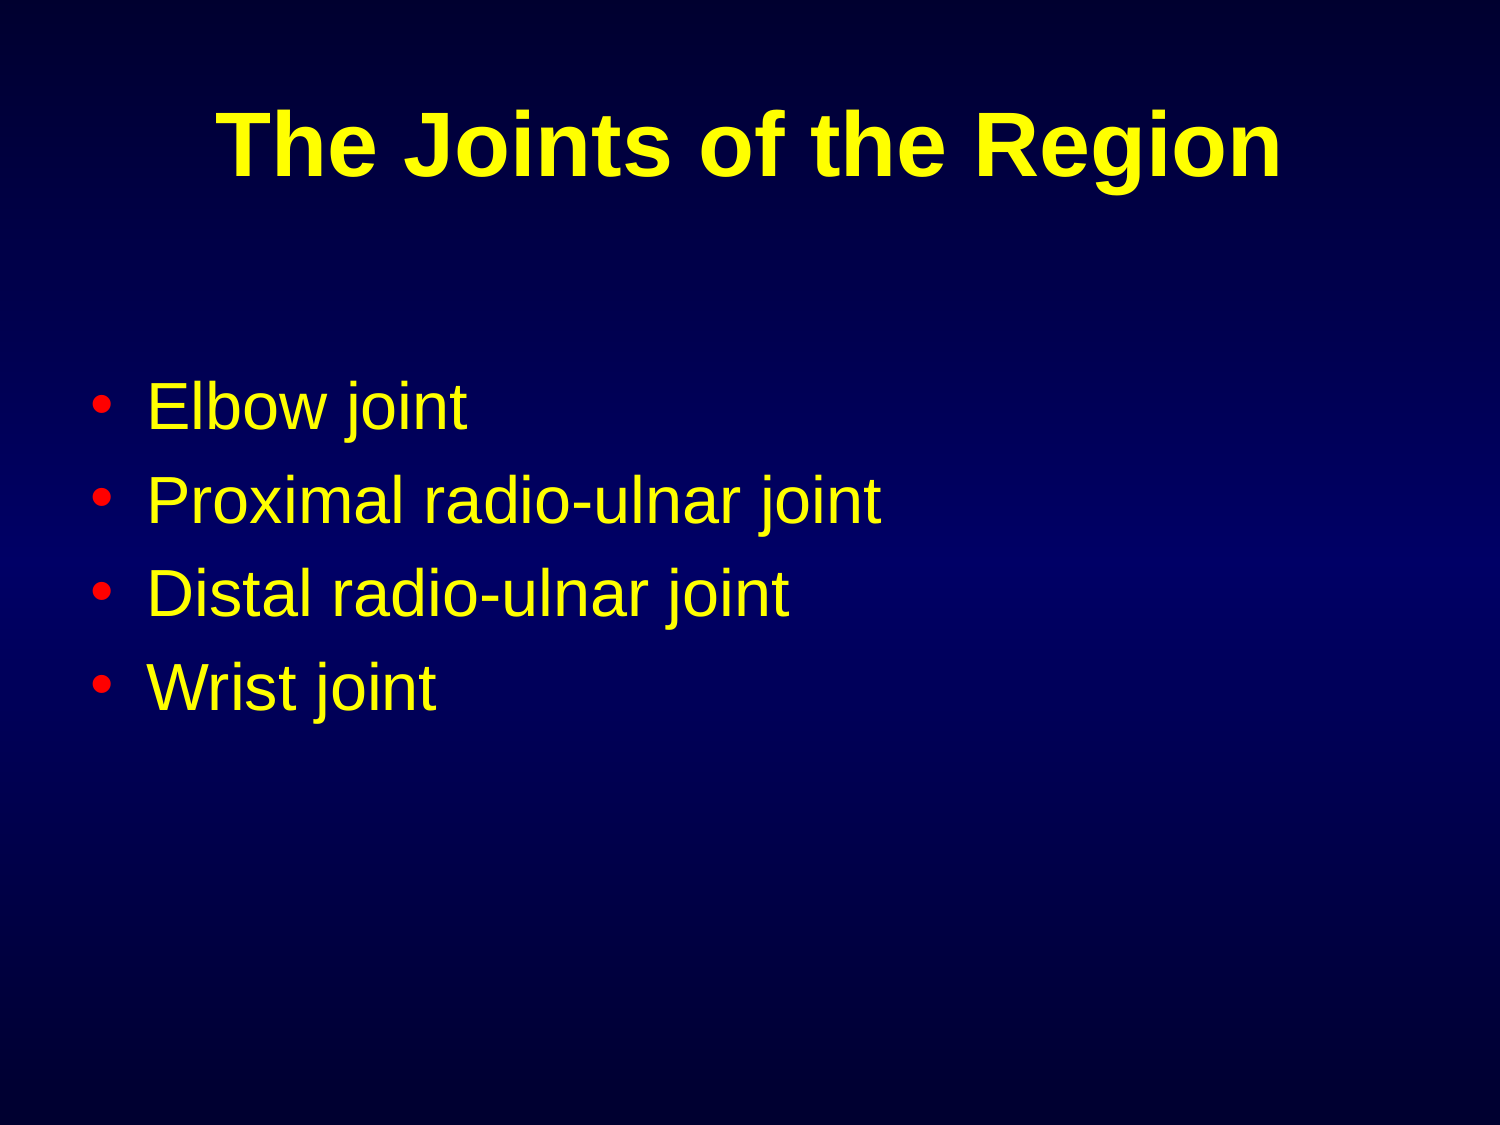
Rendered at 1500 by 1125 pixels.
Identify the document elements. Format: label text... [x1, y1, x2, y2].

title The Joints of the Region [0, 45, 1500, 234]
list Elbow joint Proximal radio-ulnar joint Distal radio-ulnar joint Wrist joint [75, 262, 1425, 1005]
